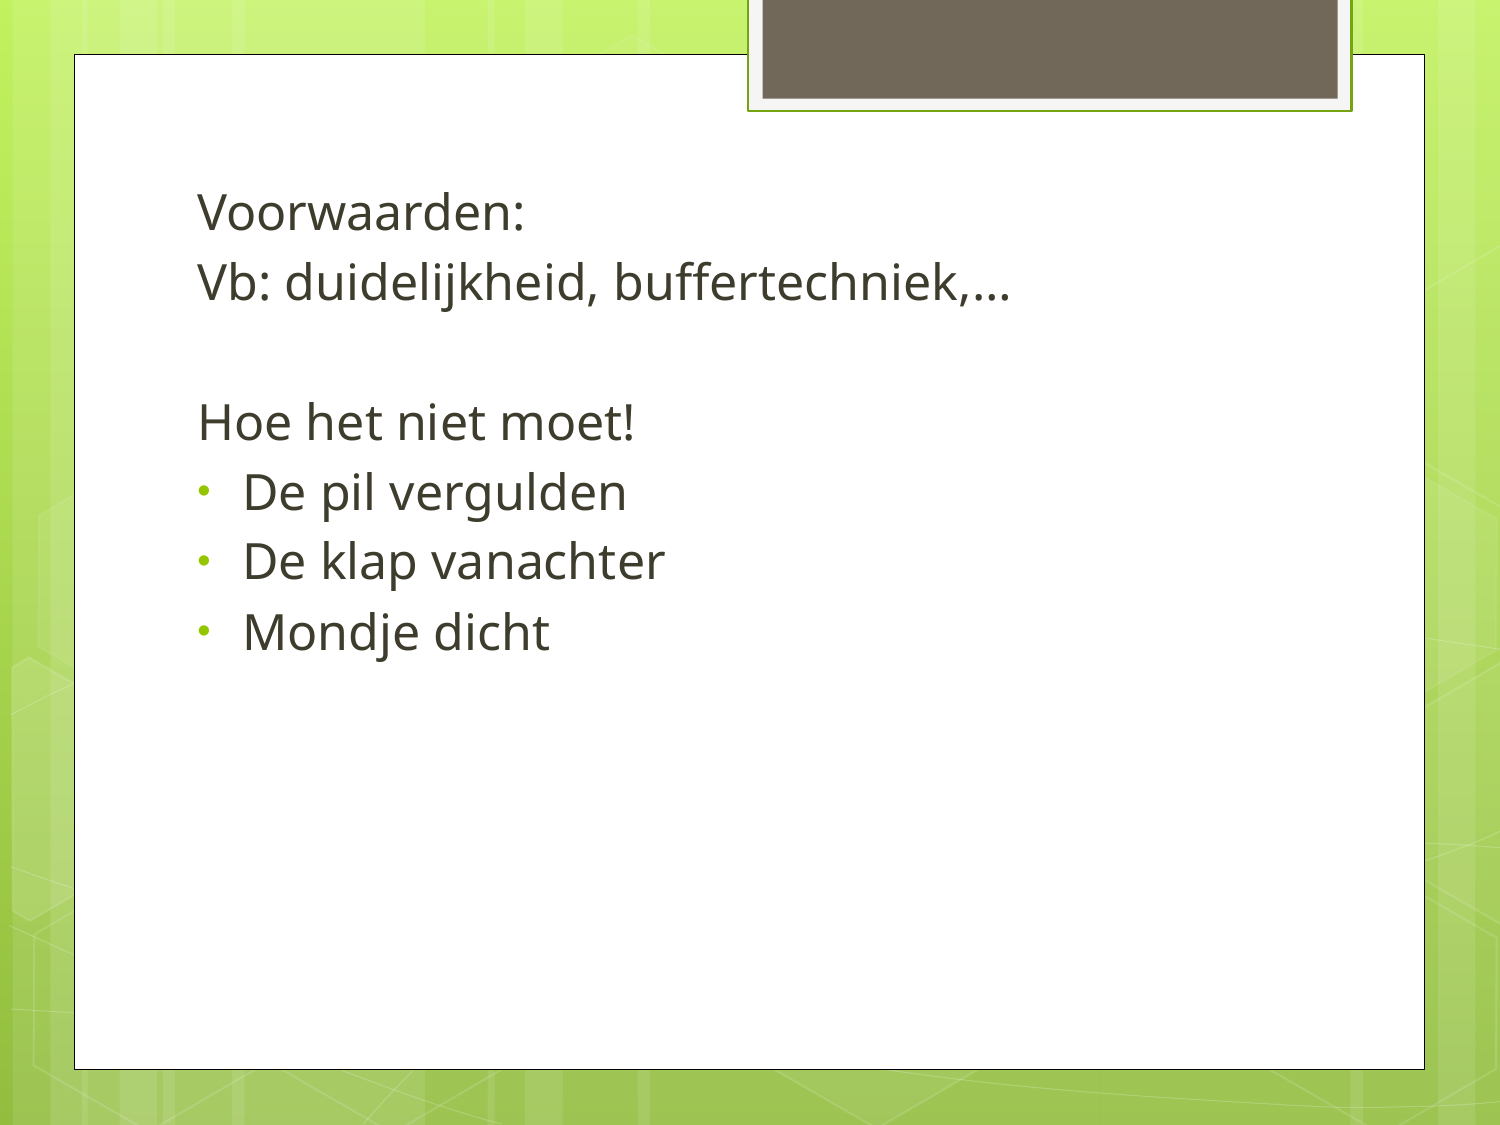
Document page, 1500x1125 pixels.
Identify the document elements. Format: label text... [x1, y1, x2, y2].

list Voorwaarden: Vb: duidelijkheid, buffertechniek,… Hoe het niet moet! De pil vergulden De klap vanachter Mondje dicht [171, 172, 1283, 749]
